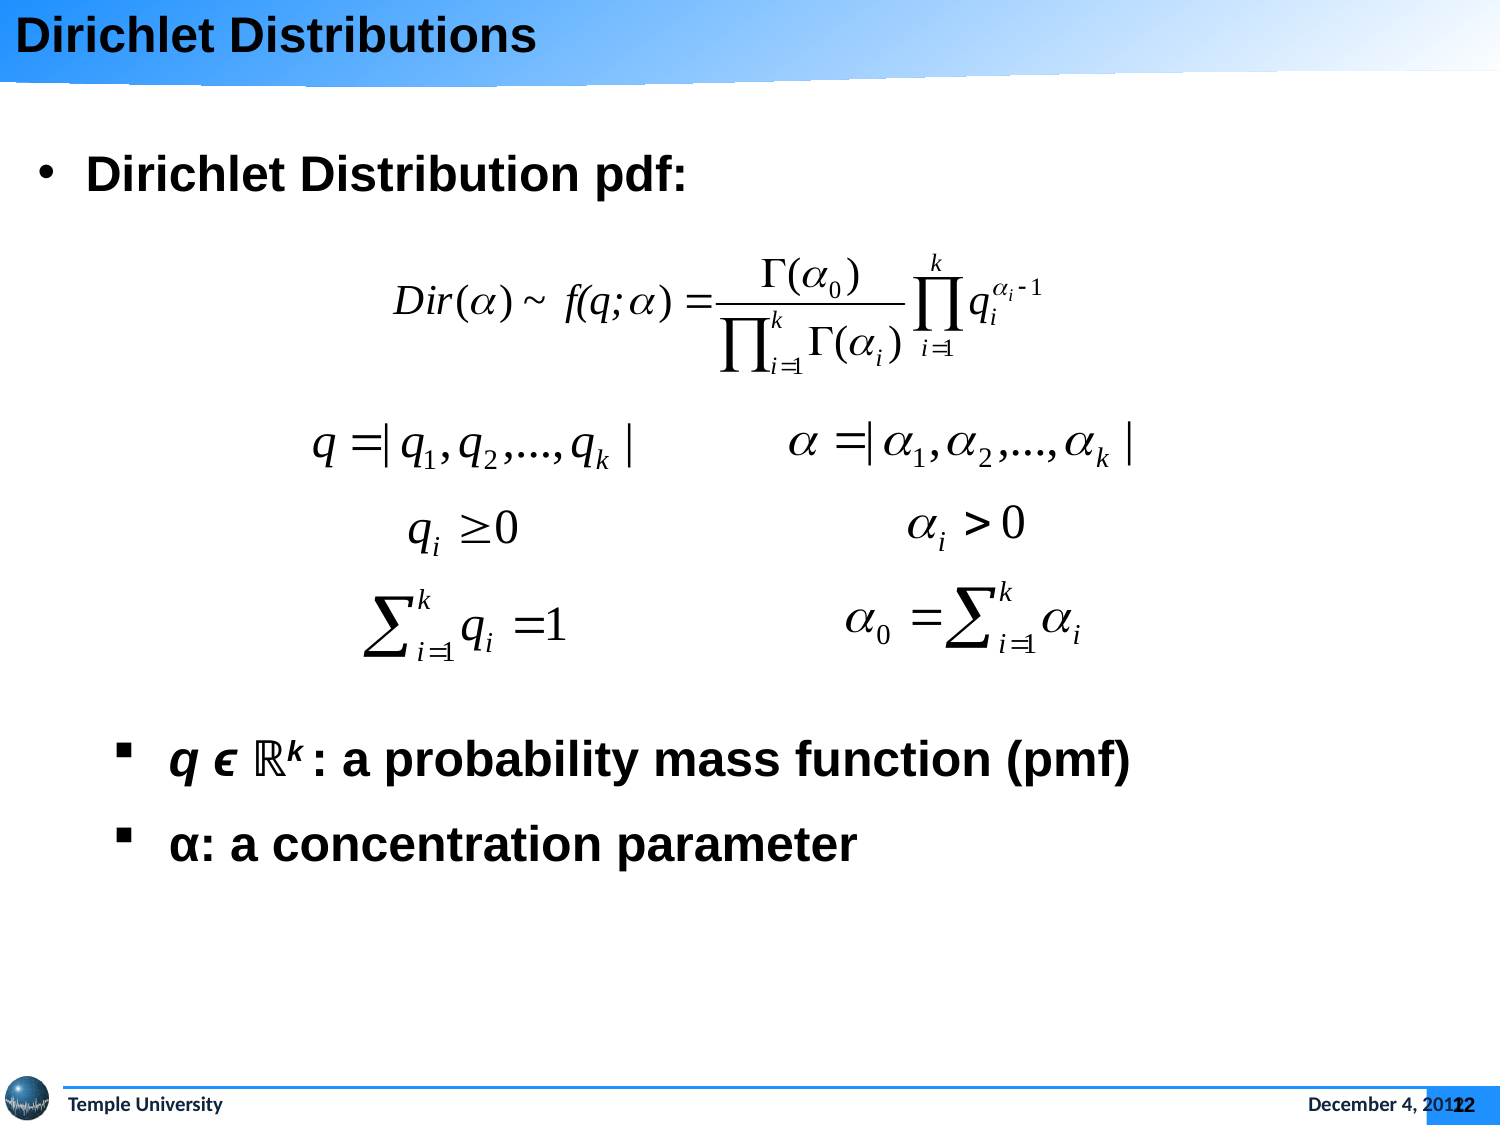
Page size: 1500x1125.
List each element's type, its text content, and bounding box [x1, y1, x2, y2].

picture [4, 1075, 50, 1121]
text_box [838, 570, 1094, 666]
text_box Dirichlet Distribution pdf: q ϵ ℝk : a probability mass function (pmf) α: a concentration parameter [37, 141, 1455, 1017]
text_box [399, 494, 528, 569]
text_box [304, 408, 642, 483]
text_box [385, 243, 1054, 383]
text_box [899, 489, 1033, 564]
title Dirichlet Distributions [0, 0, 1500, 65]
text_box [781, 406, 1142, 480]
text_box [356, 578, 572, 674]
